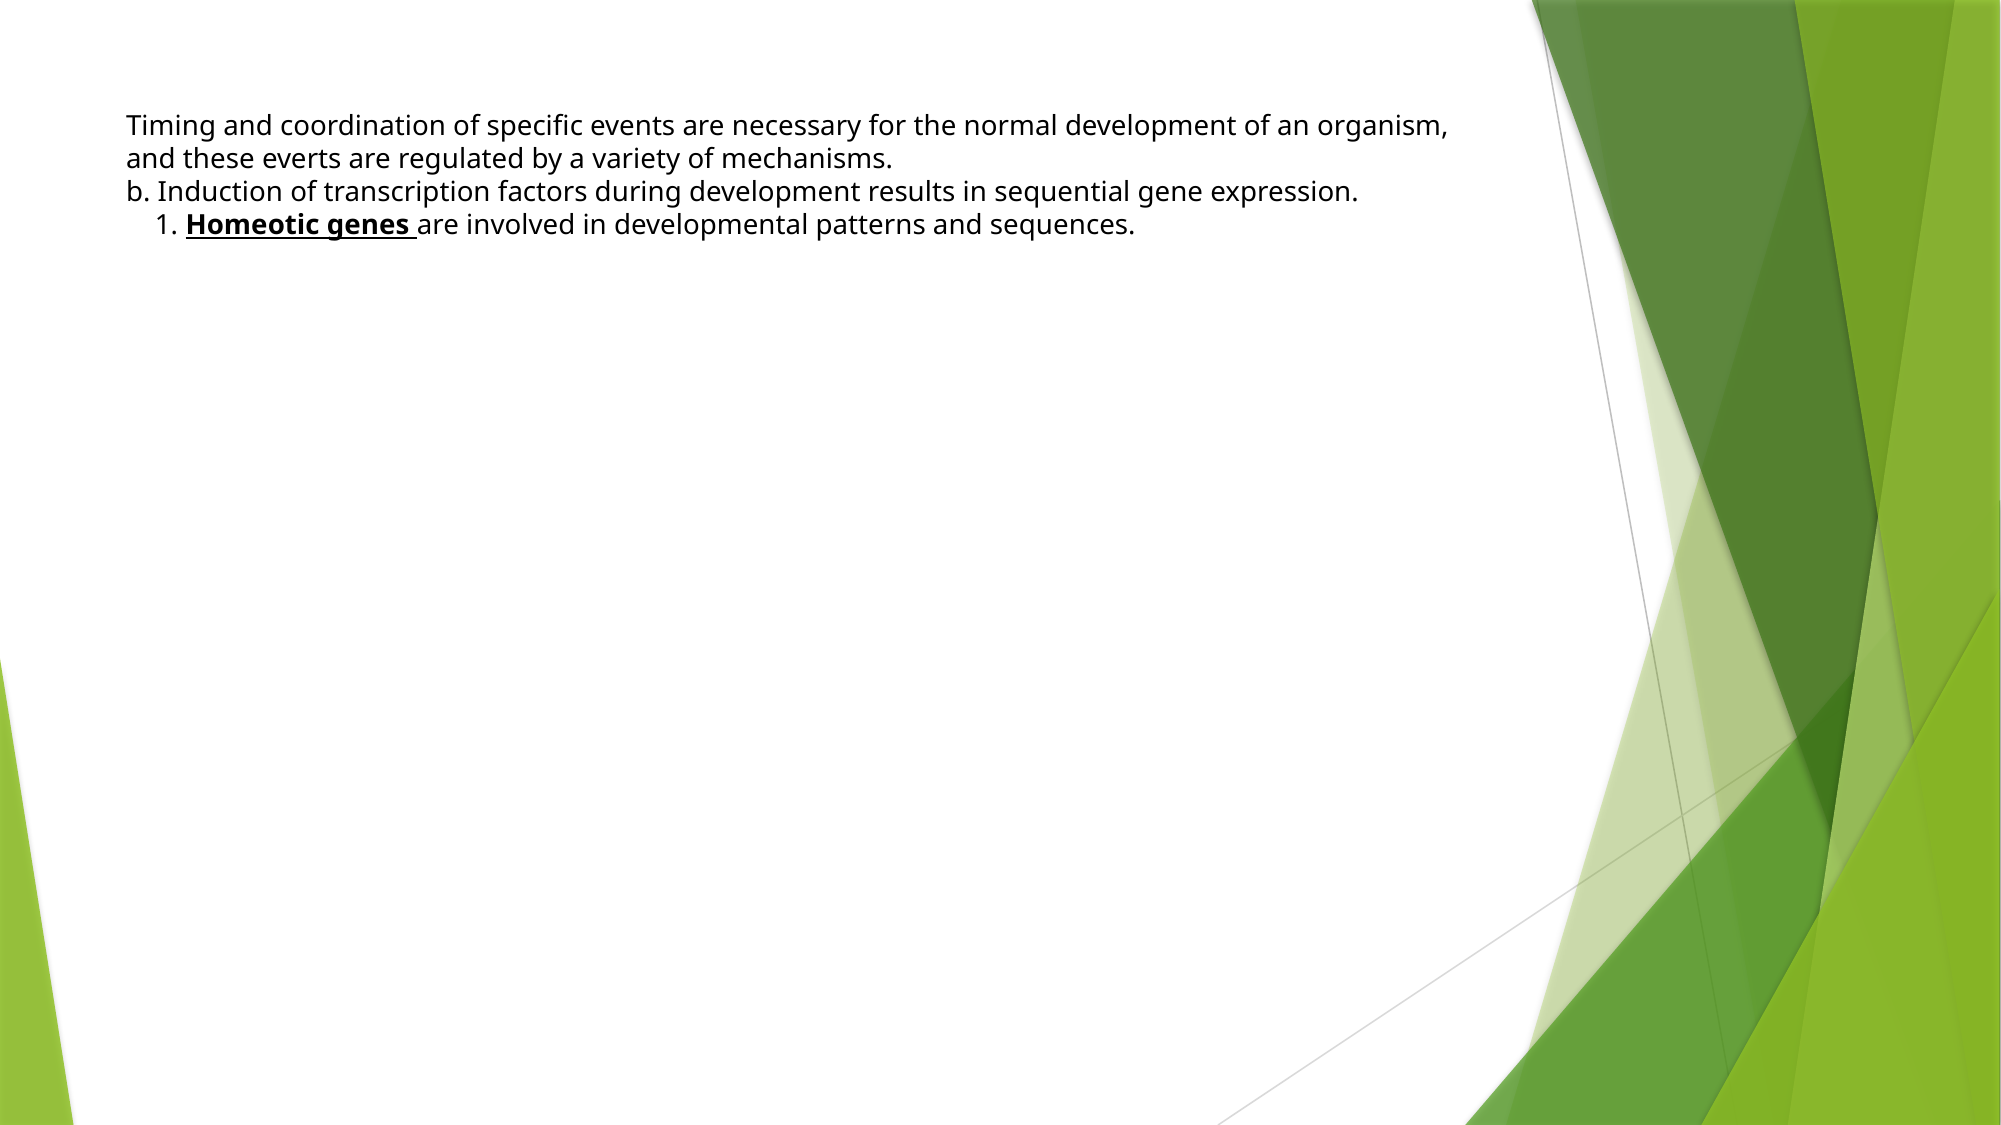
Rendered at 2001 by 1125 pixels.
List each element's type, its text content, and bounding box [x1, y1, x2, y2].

title Timing and coordination of specific events are necessary for the normal development of an organism, and these everts are regulated by a variety of mechanisms. b. Induction of transcription factors during development results in sequential gene expression. 1. Homeotic genes are involved in developmental patterns and sequences. [111, 99, 1522, 317]
